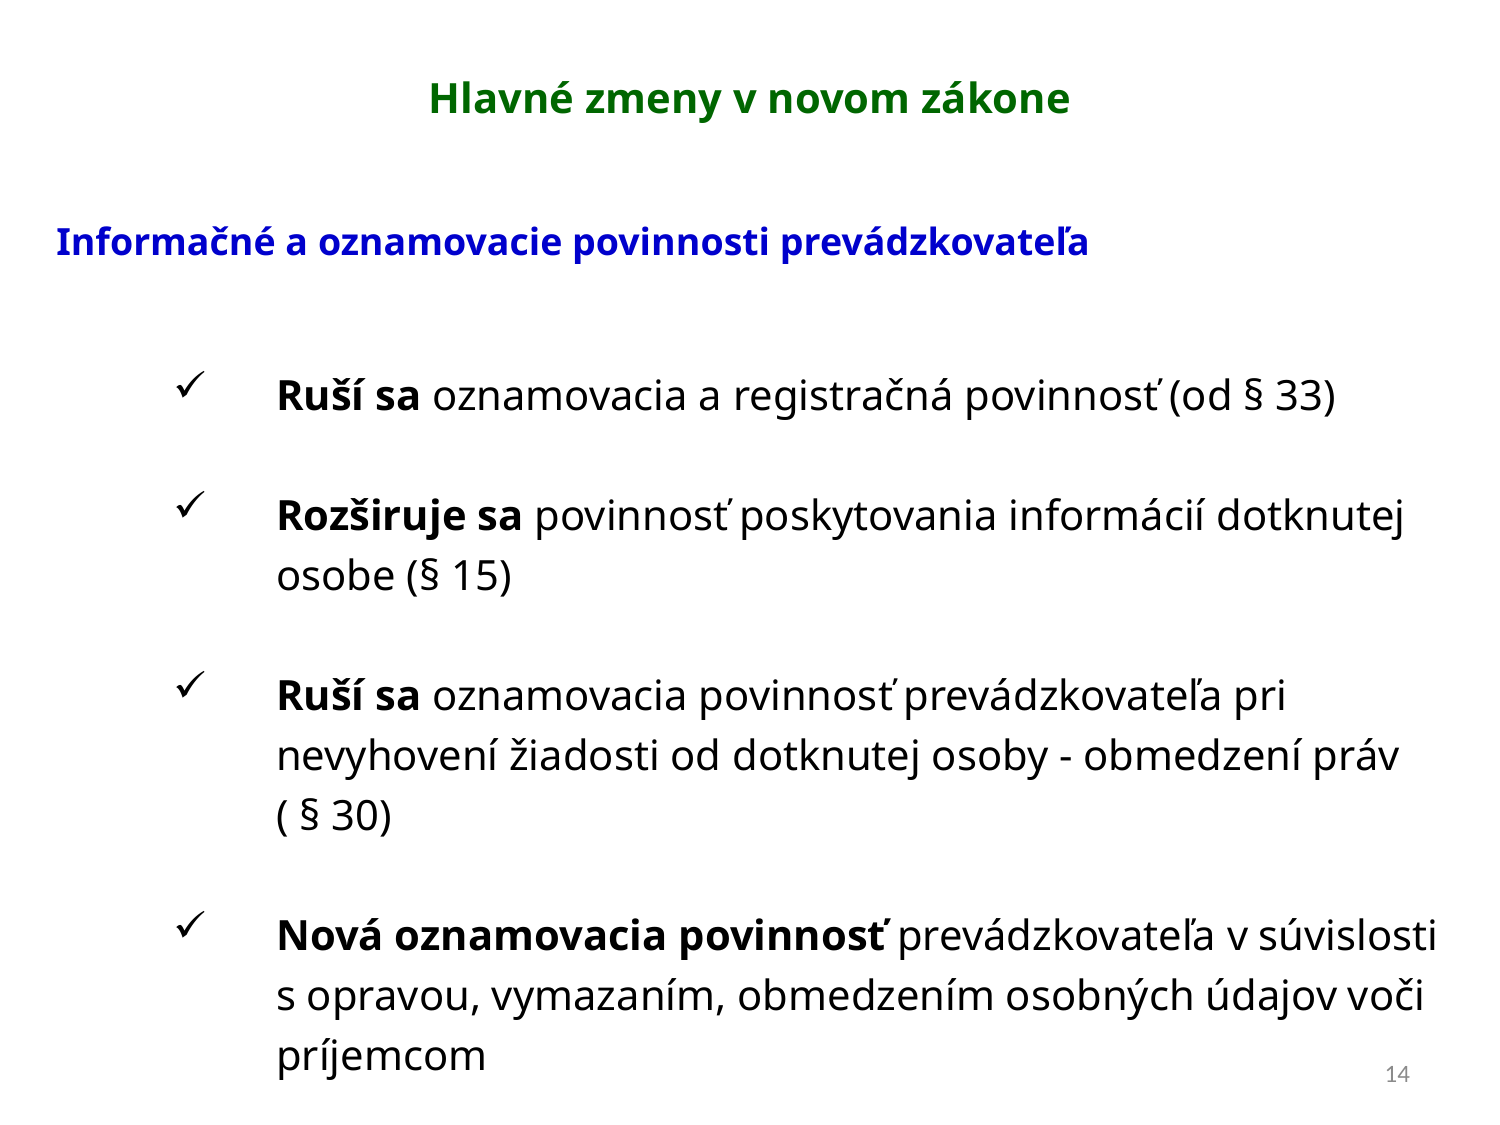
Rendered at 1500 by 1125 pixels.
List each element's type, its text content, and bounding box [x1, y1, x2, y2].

list Informačné a oznamovacie povinnosti prevádzkovateľa Ruší sa oznamovacia a registračná povinnosť (od § 33) Rozširuje sa povinnosť poskytovania informácií dotknutej osobe (§ 15) Ruší sa oznamovacia povinnosť prevádzkovateľa pri nevyhovení žiadosti od dotknutej osoby - obmedzení práv ( § 30) Nová oznamovacia povinnosť prevádzkovateľa v súvislosti s opravou, vymazaním, obmedzením osobných údajov voči príjemcom [41, 160, 1459, 1106]
title Hlavné zmeny v novom zákone [75, 45, 1425, 149]
slide_number 14 [1074, 1042, 1425, 1103]
